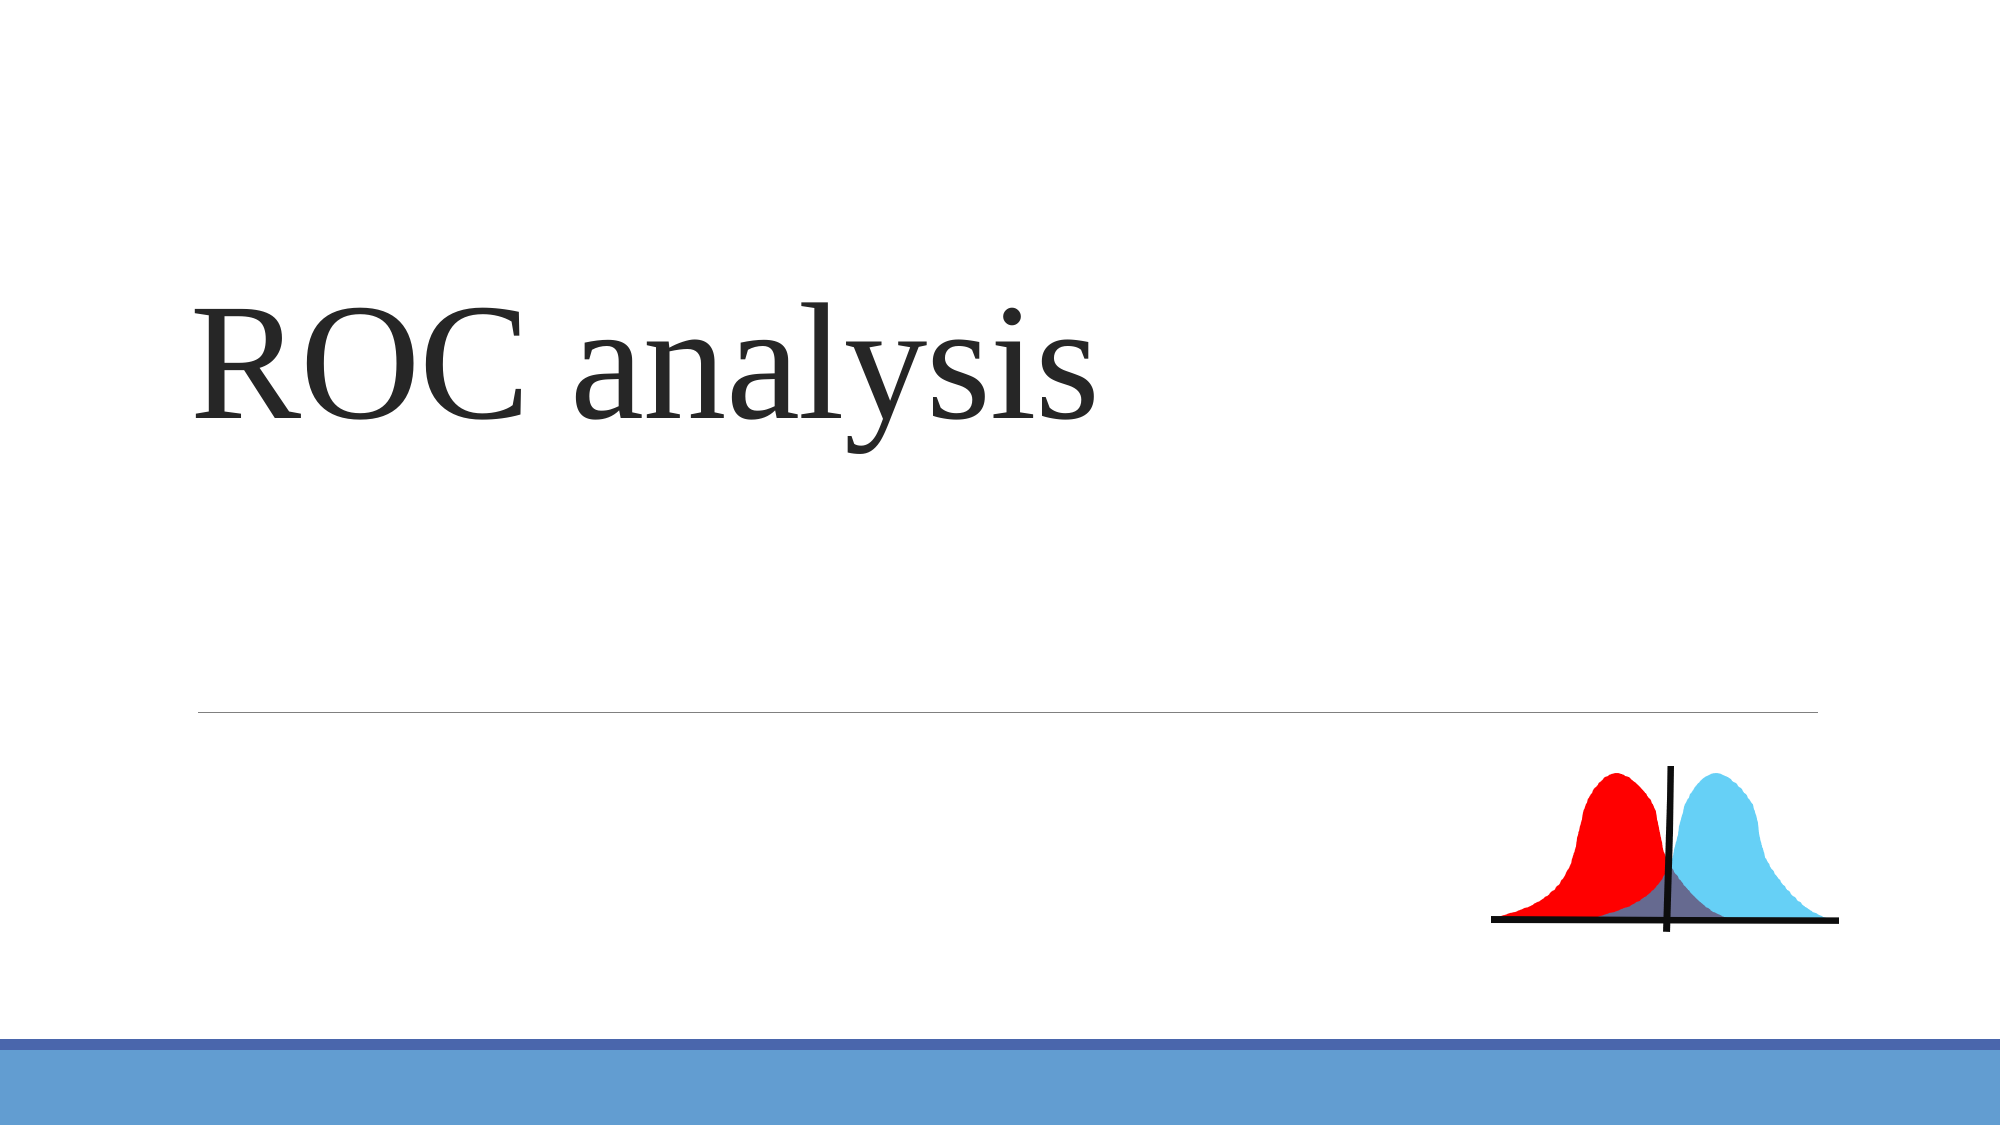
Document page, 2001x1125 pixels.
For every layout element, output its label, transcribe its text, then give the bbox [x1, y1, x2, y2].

picture [1490, 765, 1839, 945]
title ROC analysis [175, 213, 1376, 461]
